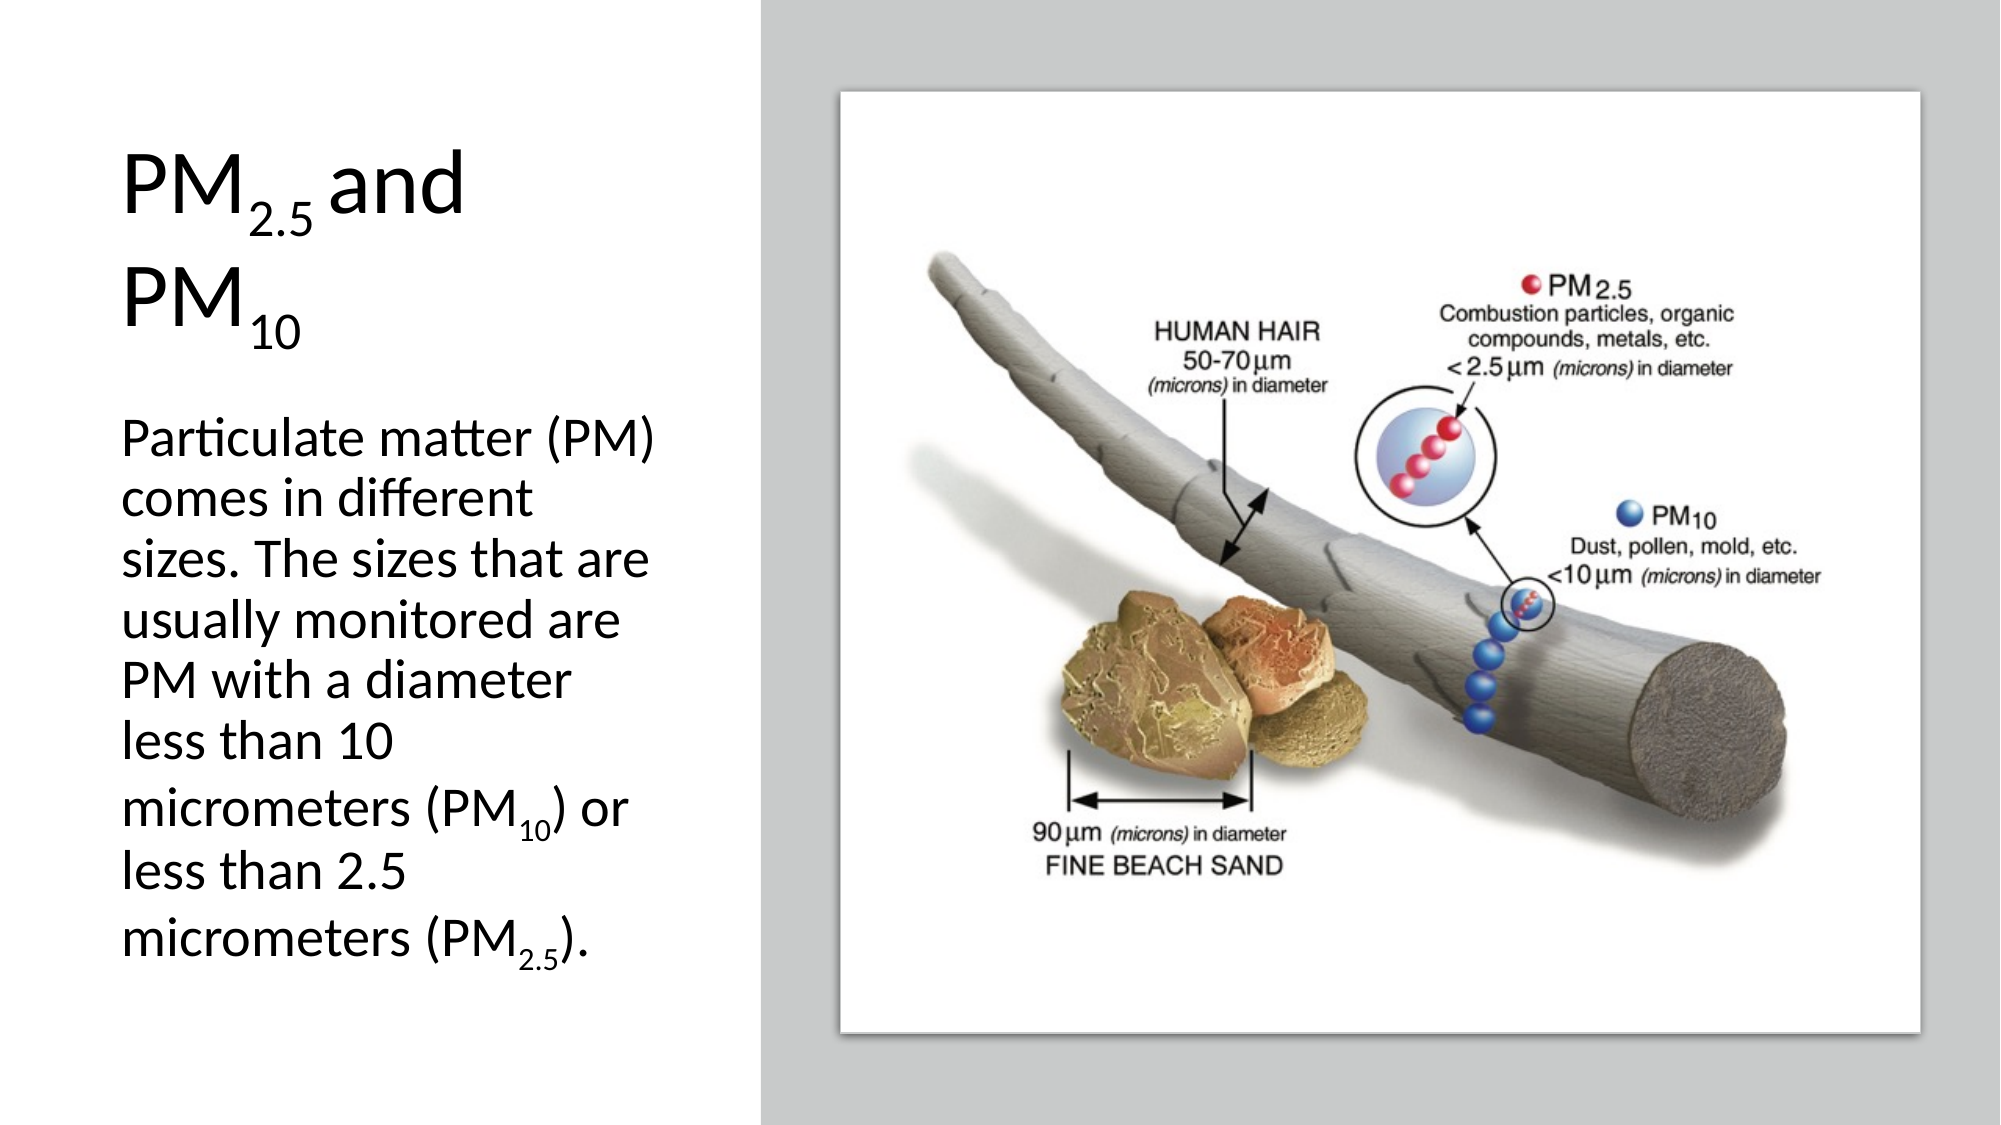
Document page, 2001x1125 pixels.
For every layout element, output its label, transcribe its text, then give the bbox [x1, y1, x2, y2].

text_box [760, 0, 2000, 1125]
text_box [840, 91, 1921, 1033]
title PM2.5 and PM10 [106, 103, 682, 370]
list Particulate matter (PM) comes in different sizes. The sizes that are usually monitored are PM with a diameter less than 10 micrometers (PM10) or less than 2.5 micrometers (PM2.5). [106, 399, 682, 1021]
picture [886, 217, 1875, 907]
